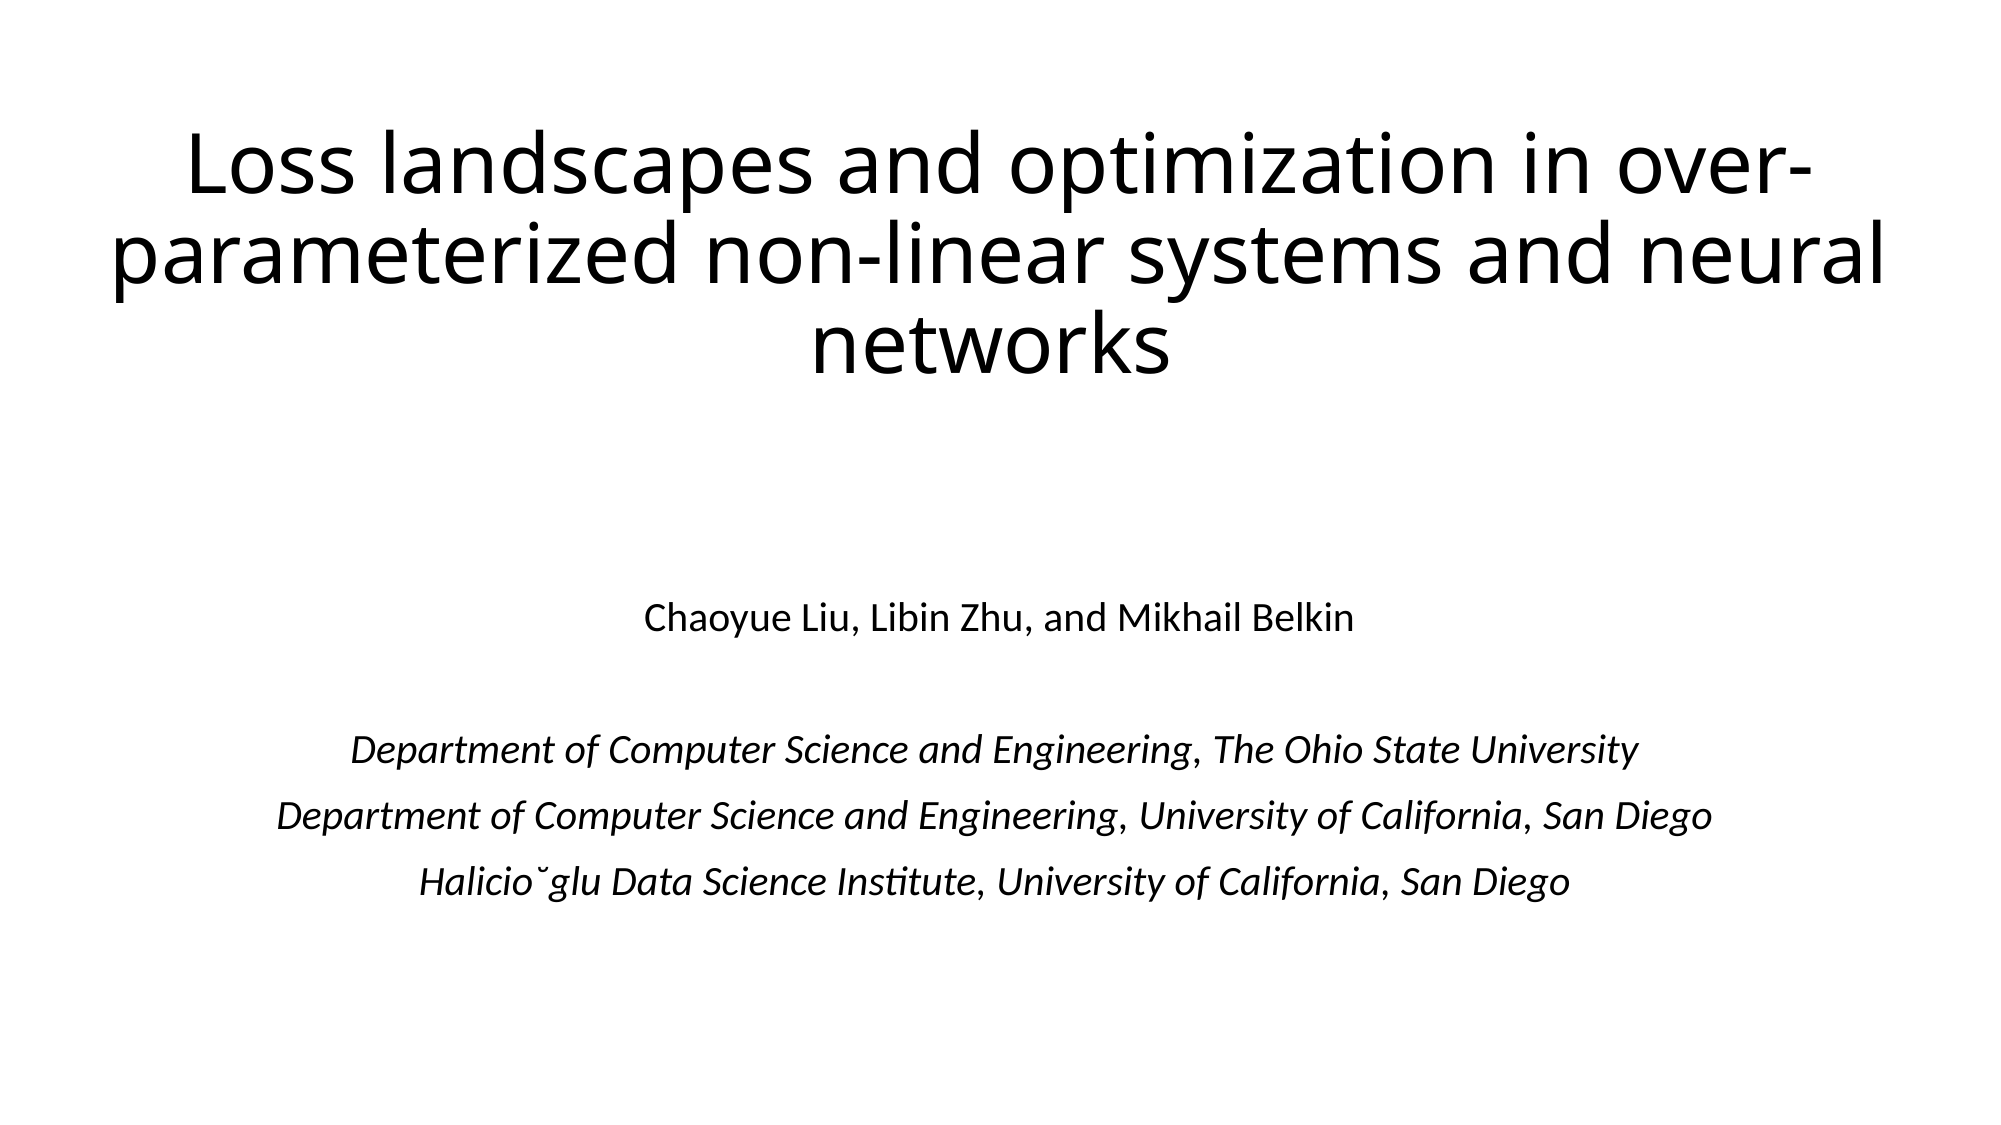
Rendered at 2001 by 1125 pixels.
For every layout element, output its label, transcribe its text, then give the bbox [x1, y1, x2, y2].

title Loss landscapes and optimization in over-parameterized non-linear systems and neural networks [66, 170, 1934, 400]
subtitle Chaoyue Liu, Libin Zhu, and Mikhail Belkin Department of Computer Science and Engineering, The Ohio State University Department of Computer Science and Engineering, University of California, San Diego Halicio˘glu Data Science Institute, University of California, San Diego [112, 588, 1888, 1057]
